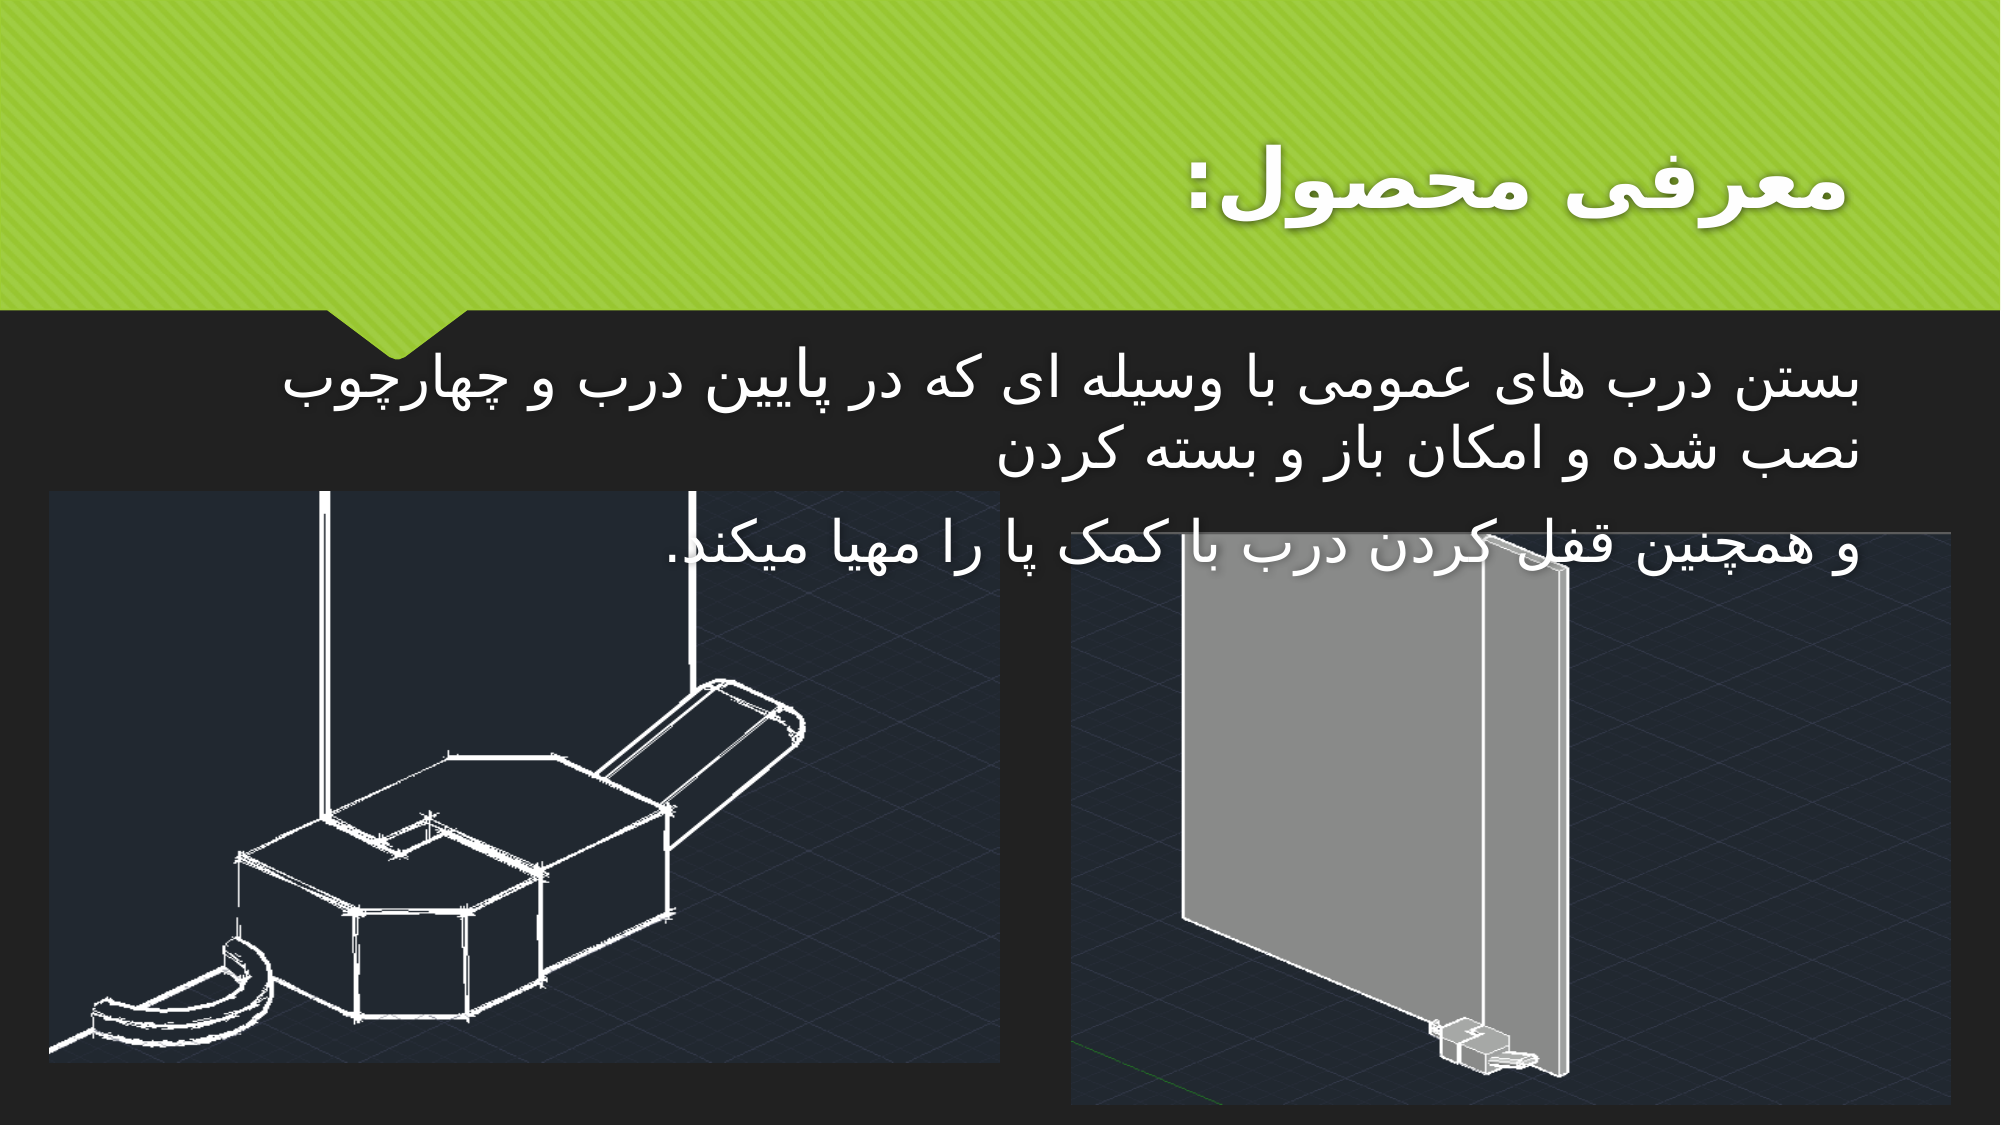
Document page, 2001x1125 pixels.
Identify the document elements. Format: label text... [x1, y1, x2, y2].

title معرفی محصول: [132, 73, 1868, 233]
list بستن درب های عمومی با وسیله ای که در پایین درب و چهارچوب نصب شده و امکان باز و بسته کردن و همچنین قفل کردن درب با کمک پا را مهیا میکند. [147, 323, 1879, 920]
picture [48, 490, 1000, 1064]
picture [1070, 532, 1951, 1105]
